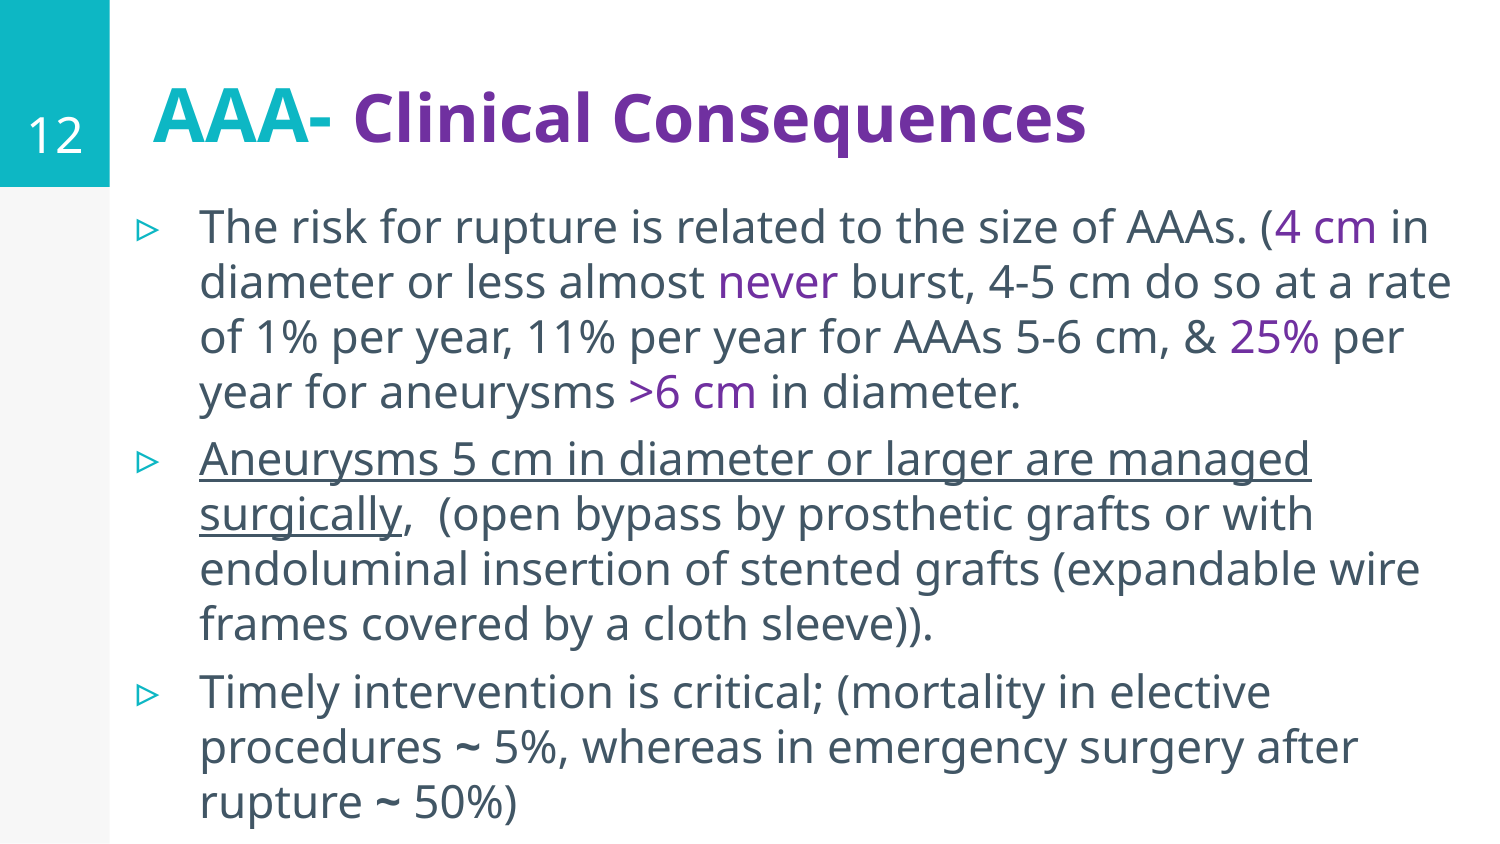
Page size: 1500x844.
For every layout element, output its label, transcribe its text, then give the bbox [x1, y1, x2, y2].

slide_number 12 [0, 0, 110, 187]
title AAA- Clinical Consequences [138, 0, 1383, 173]
list The risk for rupture is related to the size of AAAs. (4 cm in diameter or less almost never burst, 4-5 cm do so at a rate of 1% per year, 11% per year for AAAs 5-6 cm, & 25% per year for aneurysms >6 cm in diameter. Aneurysms 5 cm in diameter or larger are managed surgically, (open bypass by prosthetic grafts or with endoluminal insertion of stented grafts (expandable wire frames covered by a cloth sleeve)). Timely intervention is critical; (mortality in elective procedures ~ 5%, whereas in emergency surgery after rupture ~ 50%) [109, 182, 1500, 739]
